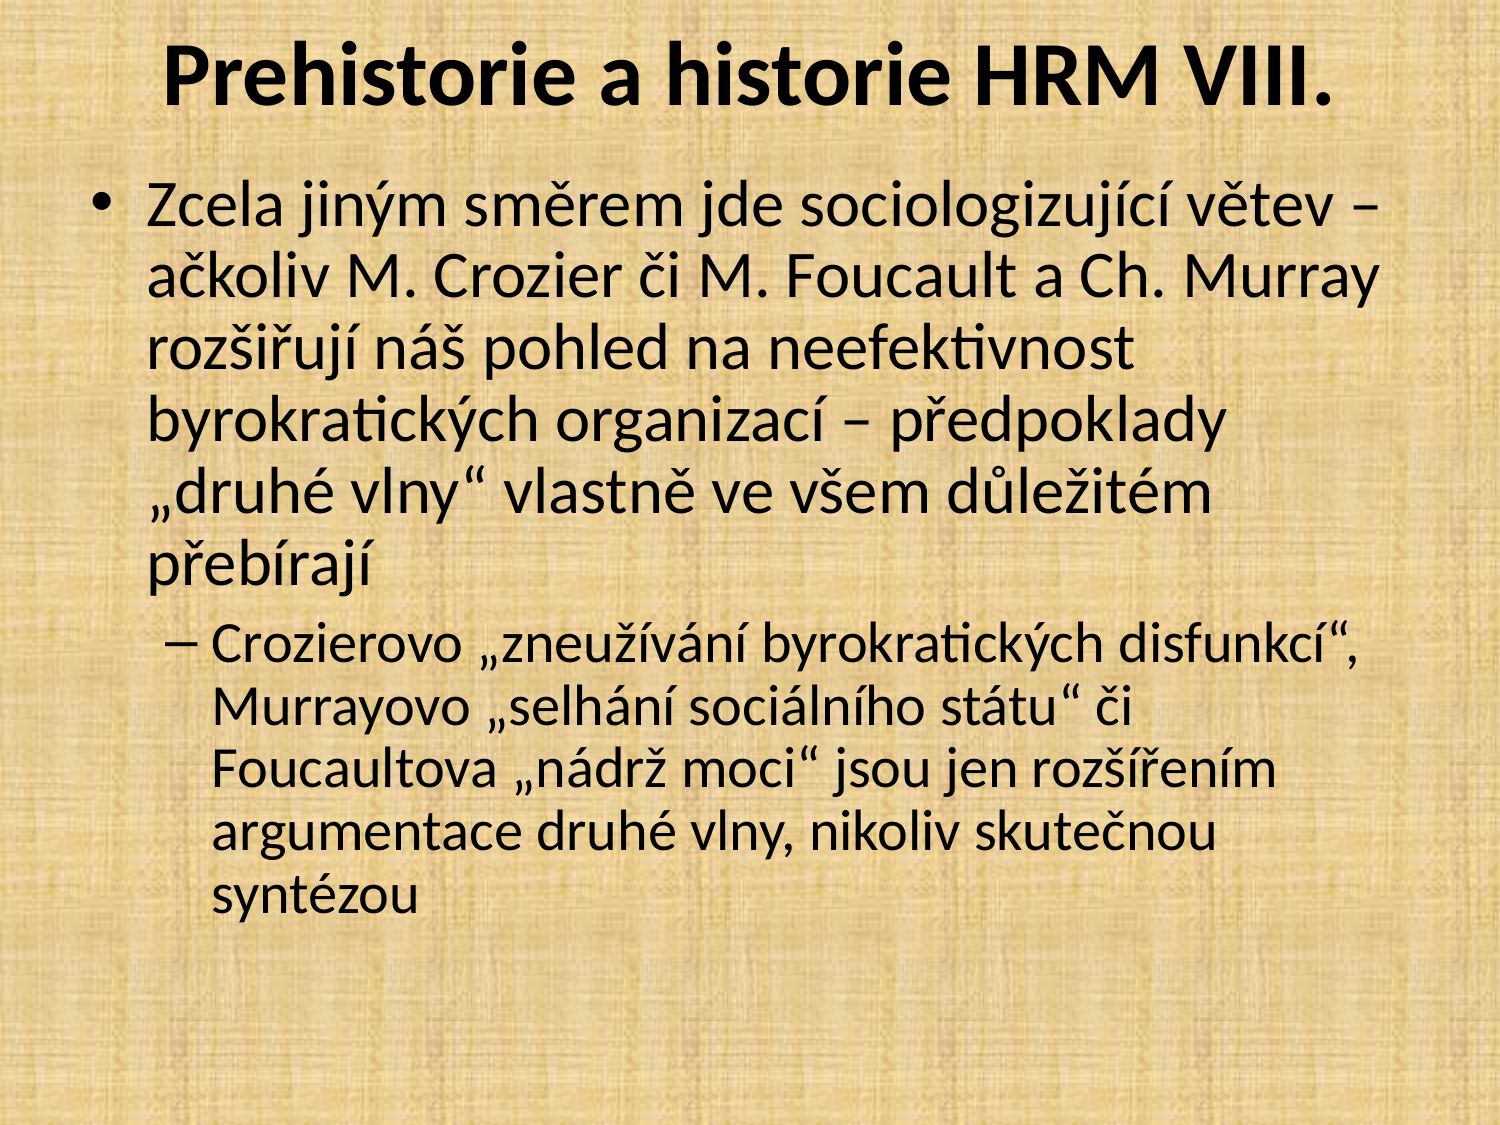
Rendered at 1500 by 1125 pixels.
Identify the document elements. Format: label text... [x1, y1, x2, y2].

picture [0, 0, 1500, 1125]
list Zcela jiným směrem jde sociologizující větev – ačkoliv M. Crozier či M. Foucault a Ch. Murray rozšiřují náš pohled na neefektivnost byrokratických organizací – předpoklady „druhé vlny“ vlastně ve všem důležitém přebírají Crozierovo „zneužívání byrokratických disfunkcí“, Murrayovo „selhání sociálního státu“ či Foucaultova „nádrž moci“ jsou jen rozšířením argumentace druhé vlny, nikoliv skutečnou syntézou [74, 160, 1426, 1006]
title Prehistorie a historie HRM VIII. [74, 0, 1426, 138]
